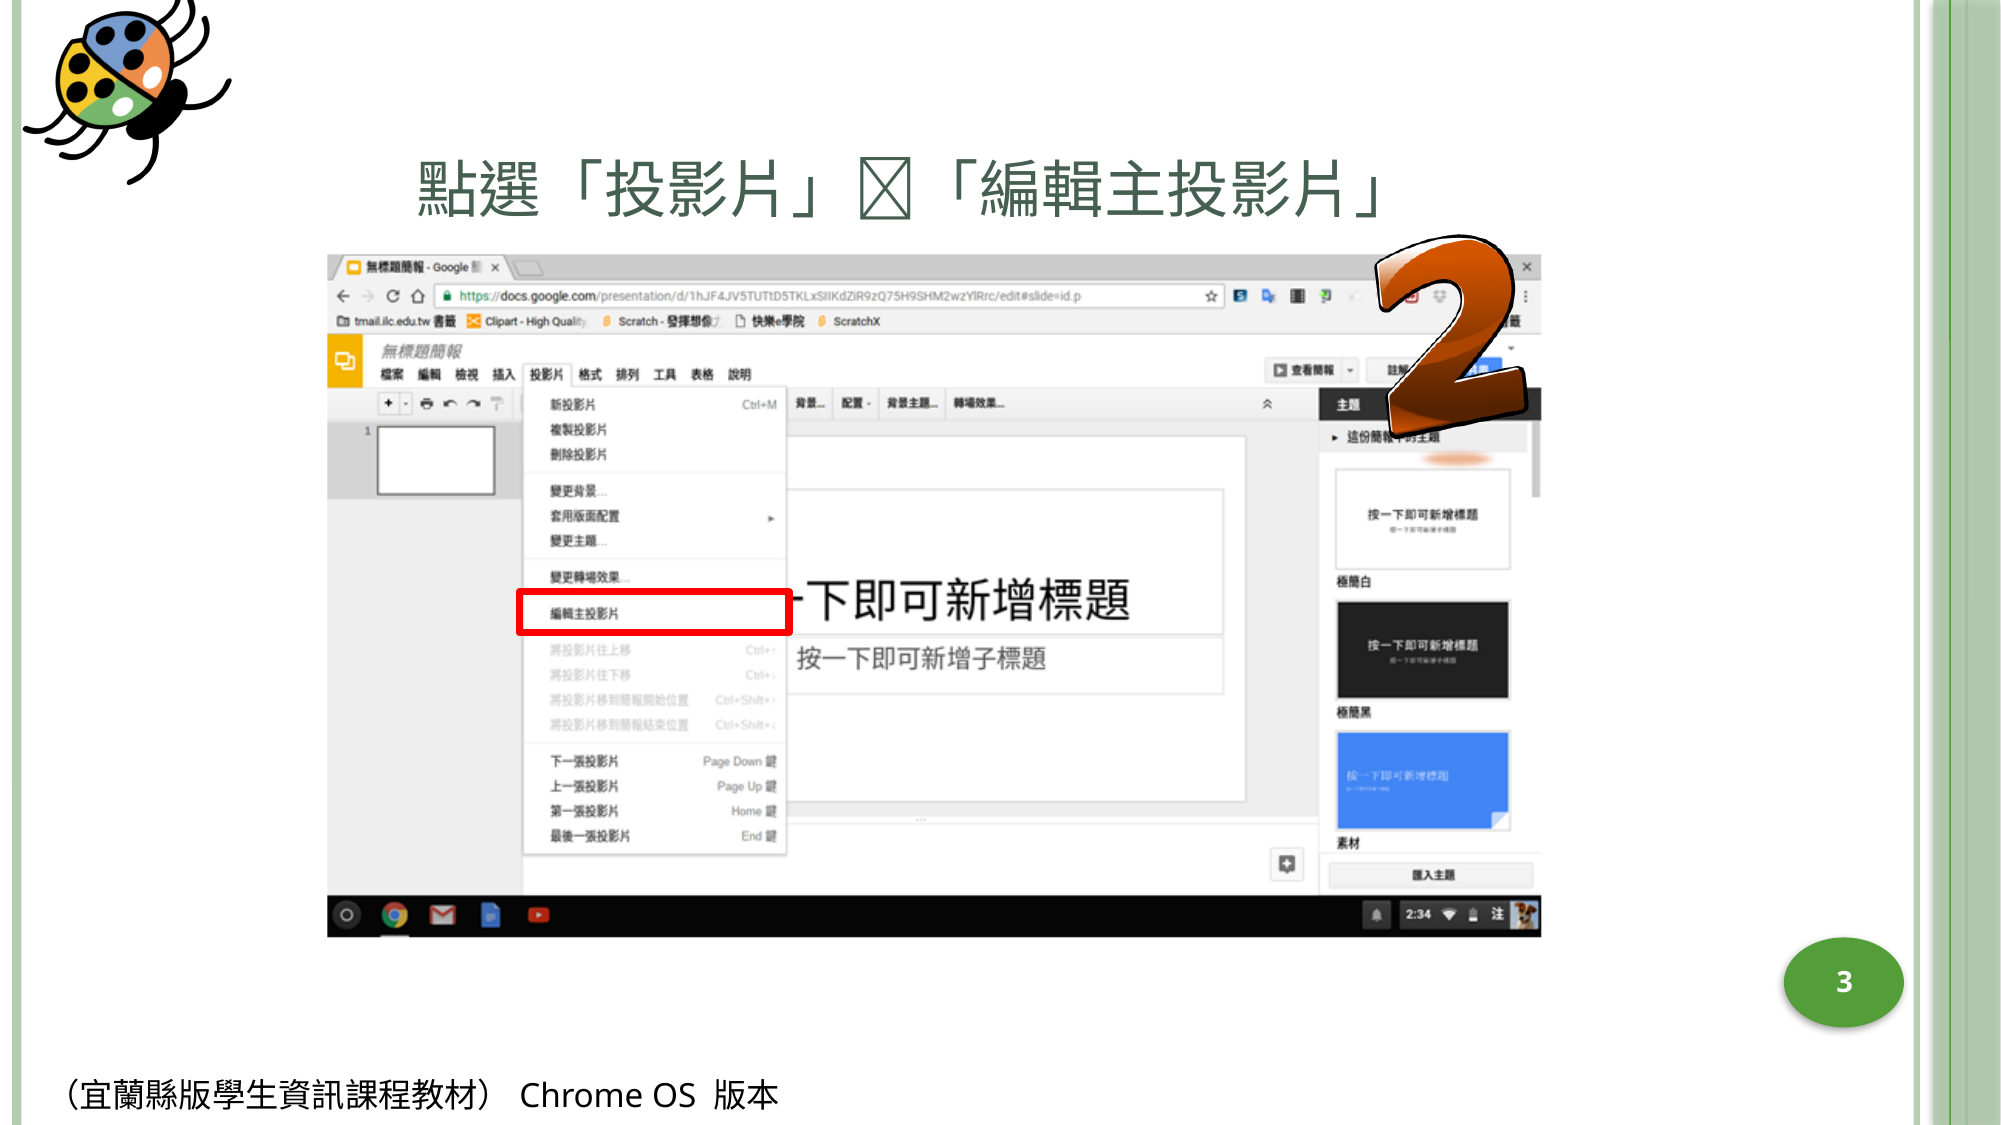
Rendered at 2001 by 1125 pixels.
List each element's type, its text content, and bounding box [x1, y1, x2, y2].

slide_number 3 [1777, 940, 1912, 1027]
picture [2, 0, 240, 205]
title 點選「投影片」「編輯主投影片」 [99, 45, 1734, 233]
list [326, 253, 1543, 940]
picture [1374, 233, 1529, 472]
